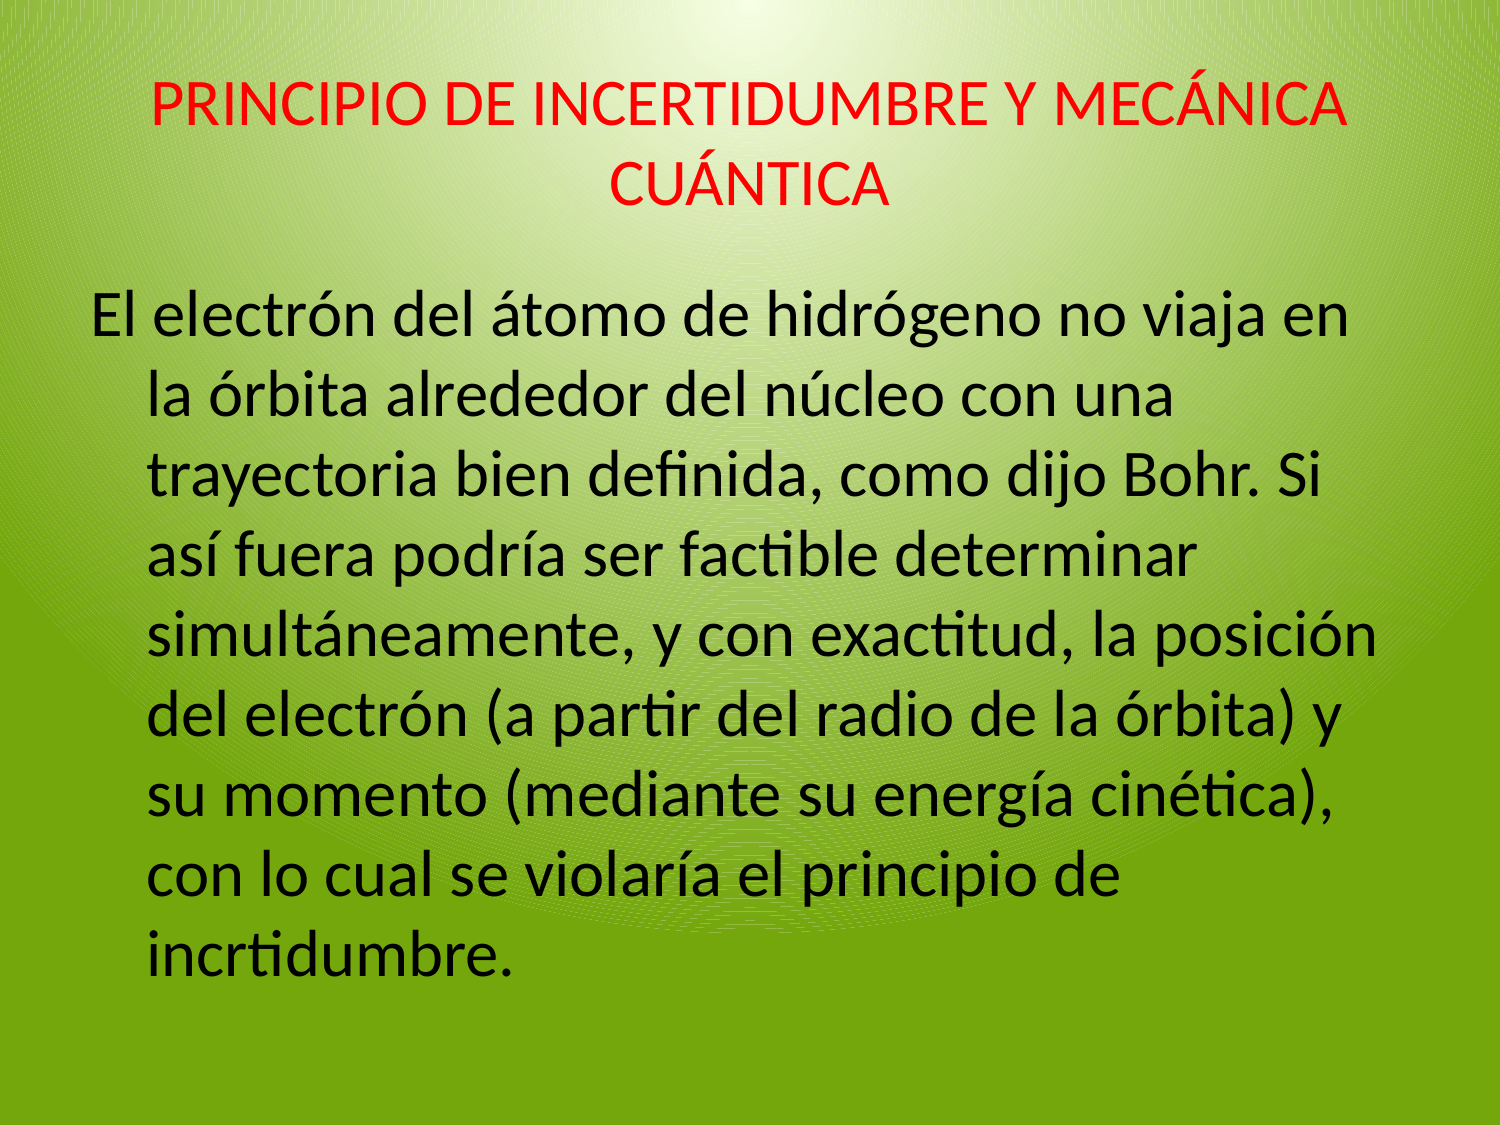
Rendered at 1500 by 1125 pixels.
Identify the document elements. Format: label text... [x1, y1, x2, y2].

list El electrón del átomo de hidrógeno no viaja en la órbita alrededor del núcleo con una trayectoria bien definida, como dijo Bohr. Si así fuera podría ser factible determinar simultáneamente, y con exactitud, la posición del electrón (a partir del radio de la órbita) y su momento (mediante su energía cinética), con lo cual se violaría el principio de incrtidumbre. [75, 262, 1425, 1005]
title PRINCIPIO DE INCERTIDUMBRE Y MECÁNICA CUÁNTICA [75, 45, 1425, 233]
